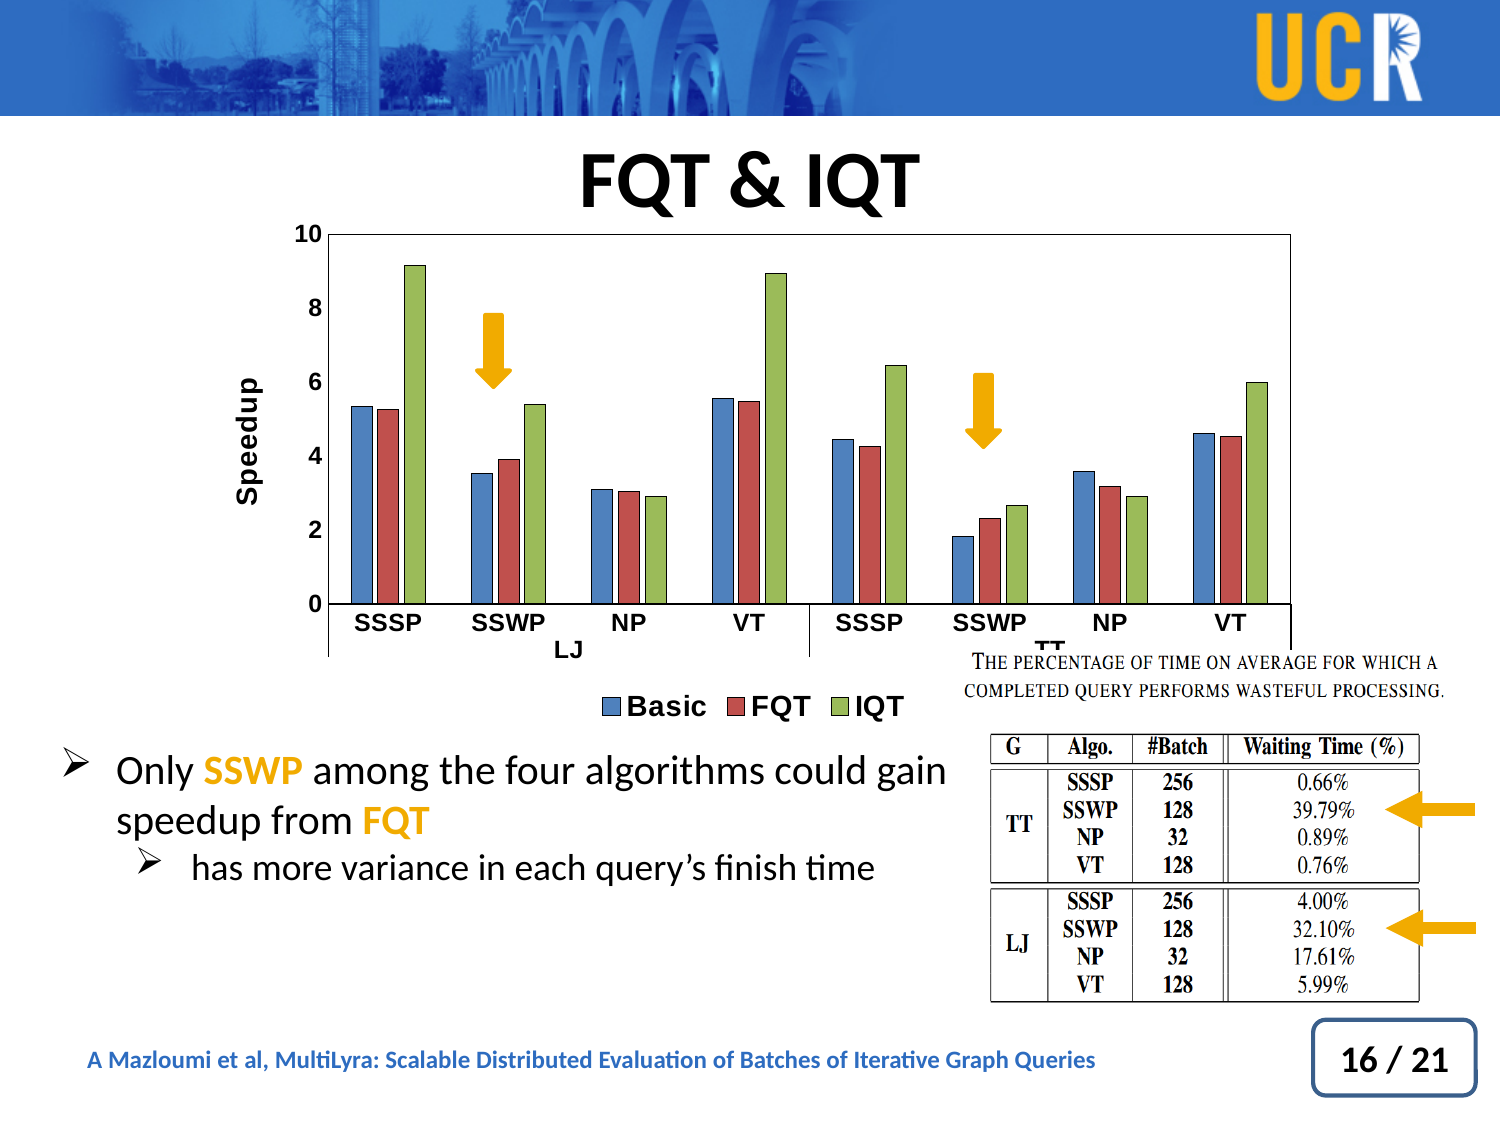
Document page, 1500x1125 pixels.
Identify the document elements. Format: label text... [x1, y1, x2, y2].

text_box A Mazloumi et al, MultiLyra: Scalable Distributed Evaluation of Batches of Iterative Graph Queries [66, 1018, 1313, 1098]
chart [194, 210, 1314, 730]
text_box Only SSWP among the four algorithms could gain speedup from FQT has more variance in each query’s finish time [45, 735, 954, 1008]
text_box FQT & IQT [75, 112, 1425, 238]
text_box 16 / 21 [1312, 1018, 1478, 1098]
picture [0, 0, 1500, 116]
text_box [959, 650, 1476, 1011]
